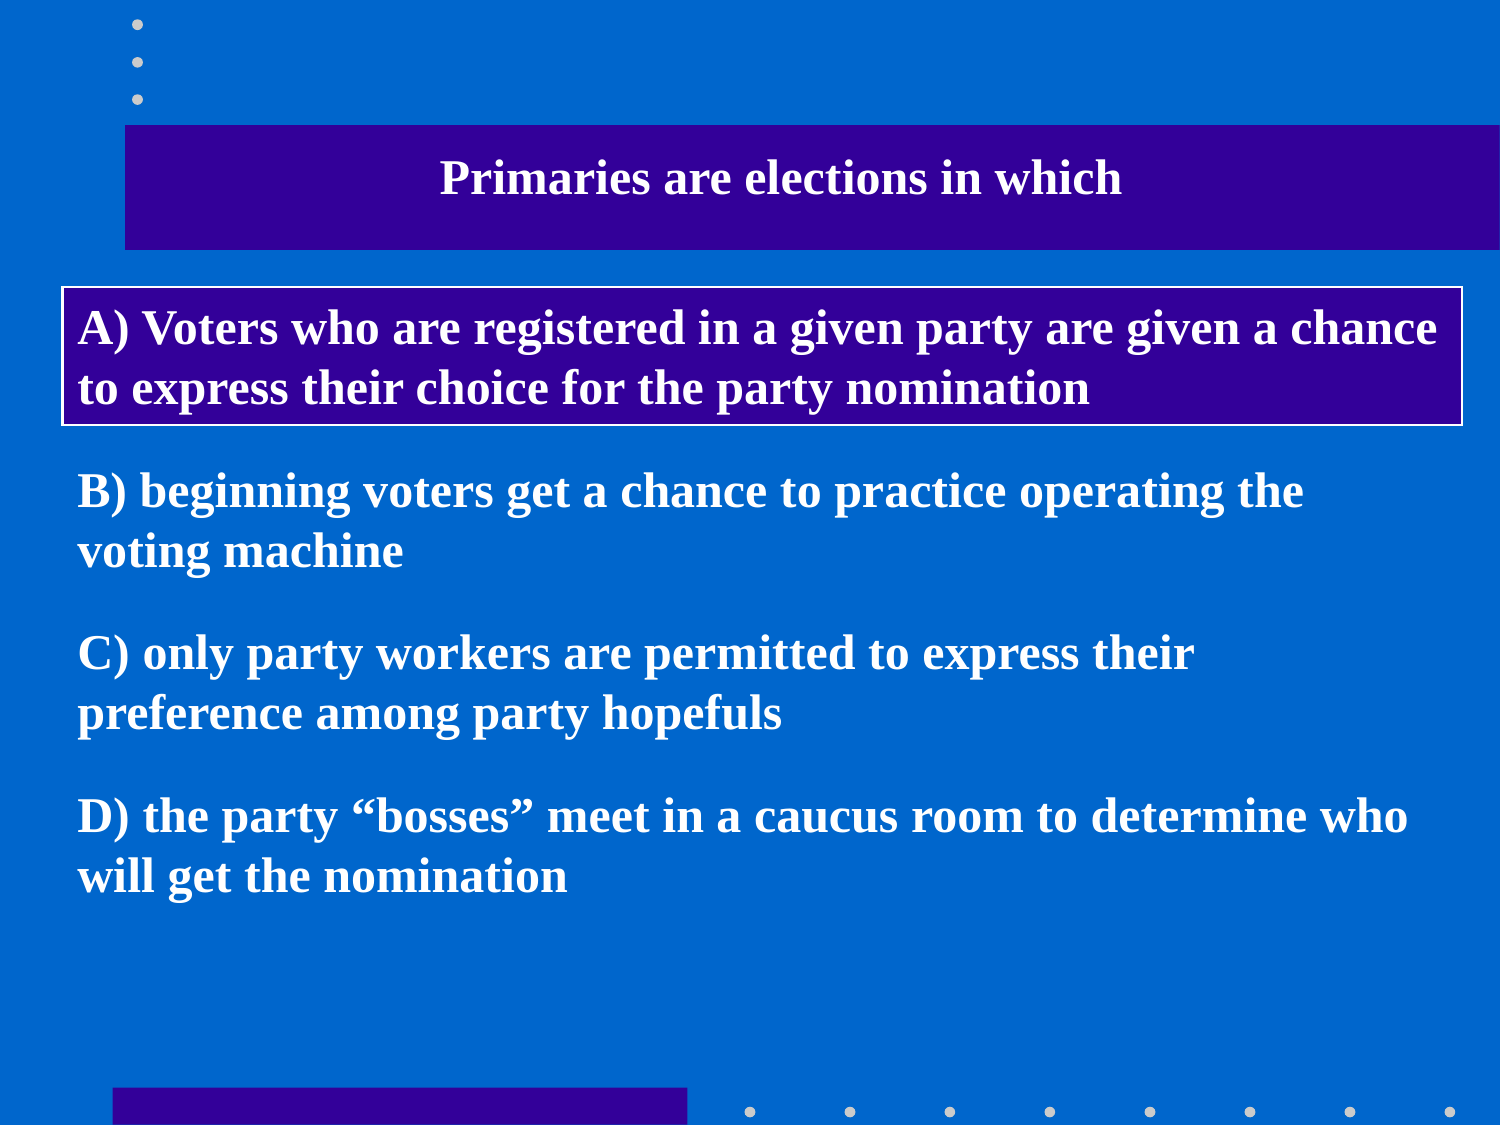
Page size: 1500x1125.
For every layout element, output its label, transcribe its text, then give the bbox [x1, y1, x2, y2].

text_box D) the party “bosses” meet in a caucus room to determine who will get the nomination [62, 774, 1438, 910]
text_box B) beginning voters get a chance to practice operating the voting machine [62, 449, 1438, 585]
text_box C) only party workers are permitted to express their preference among party hopefuls [62, 612, 1438, 748]
text_box A) Voters who are registered in a given party are given a chance to express their choice for the party nomination [62, 287, 1463, 423]
text_box Primaries are elections in which [125, 137, 1438, 213]
